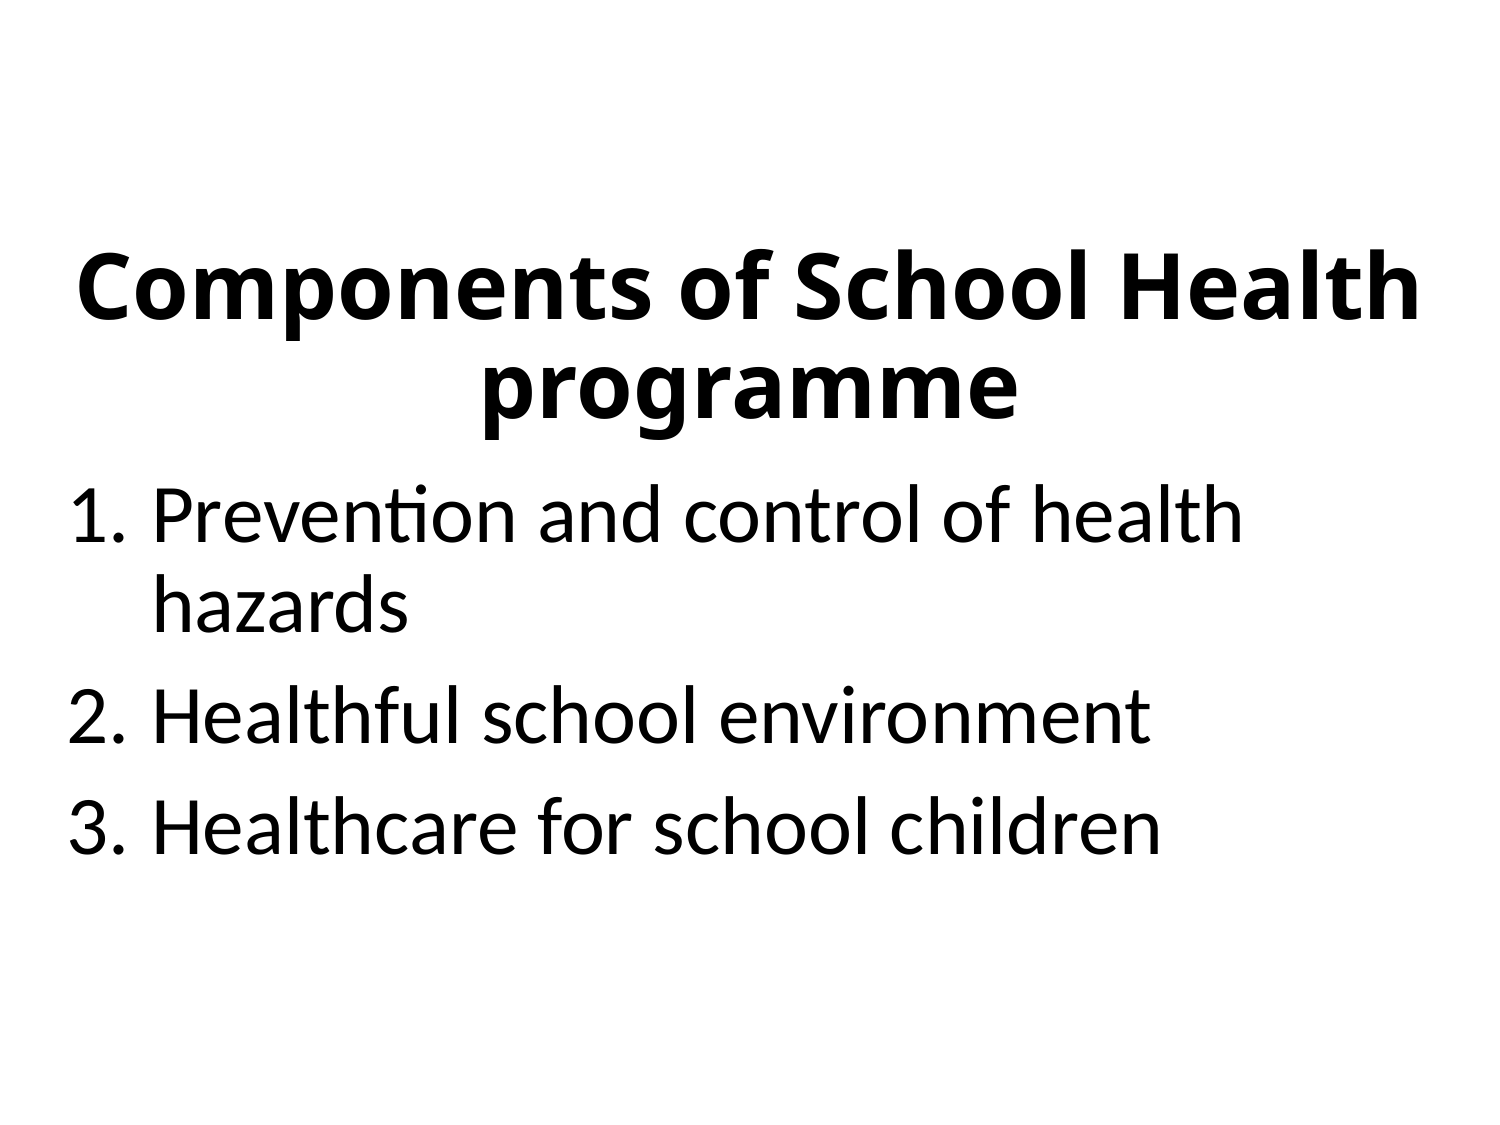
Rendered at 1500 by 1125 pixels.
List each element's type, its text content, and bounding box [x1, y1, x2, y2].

title Components of School Health programme [51, 215, 1449, 463]
list Prevention and control of health hazards Healthful school environment Healthcare for school children [51, 463, 1449, 922]
